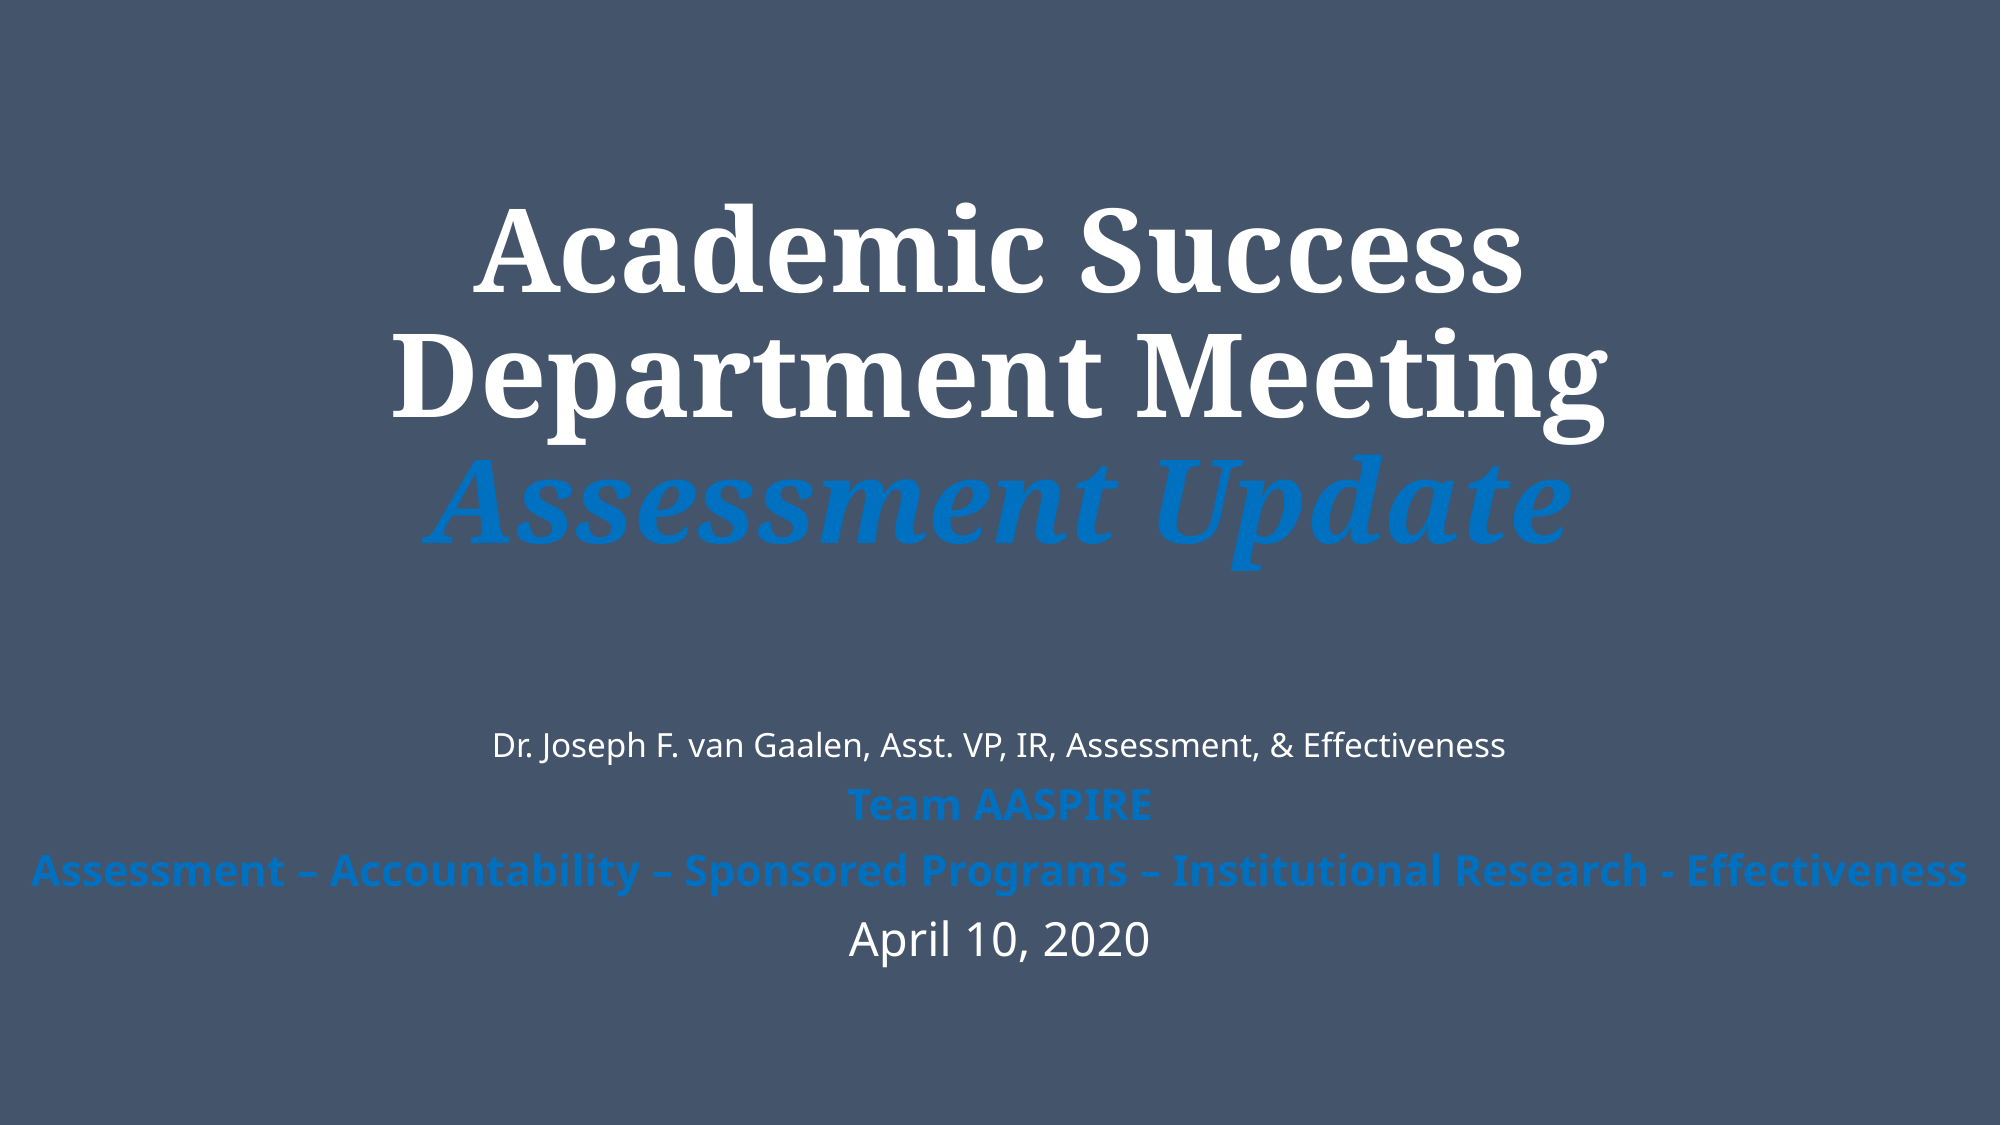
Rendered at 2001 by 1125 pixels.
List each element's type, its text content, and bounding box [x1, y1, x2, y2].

subtitle Dr. Joseph F. van Gaalen, Asst. VP, IR, Assessment, & Effectiveness Team AASPIRE Assessment – Accountability – Sponsored Programs – Institutional Research - Effectiveness April 10, 2020 [0, 720, 2000, 1020]
title Academic Success Department Meeting Assessment Update [249, 184, 1750, 576]
